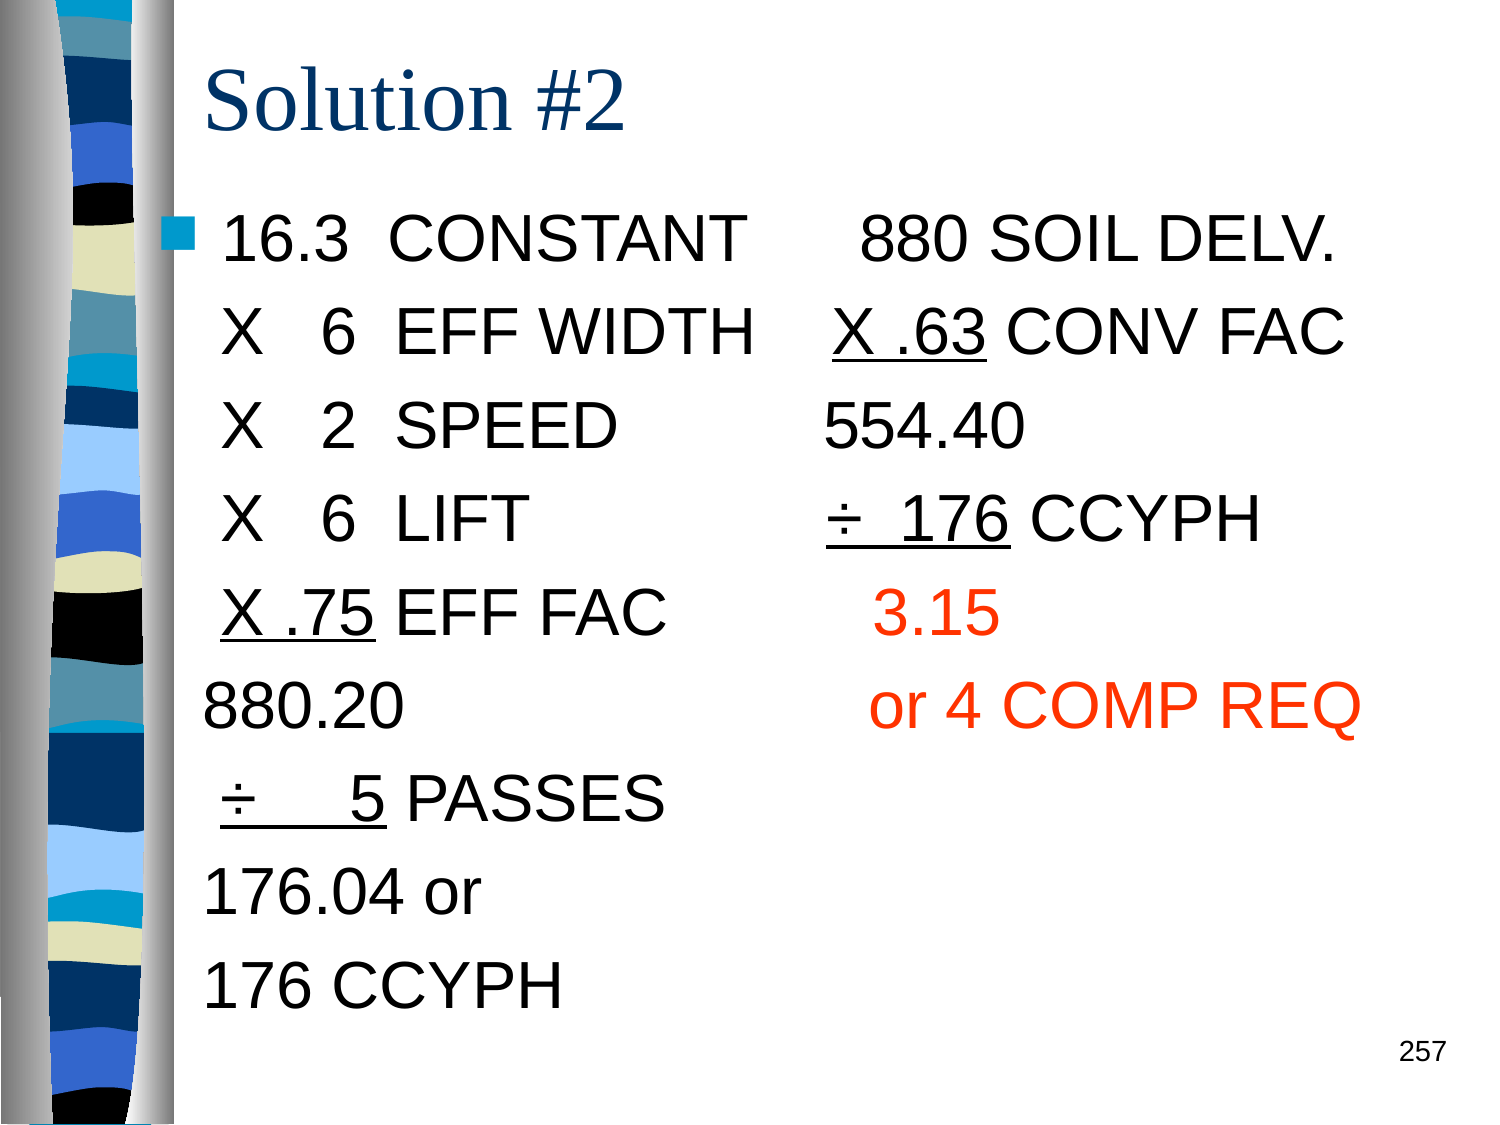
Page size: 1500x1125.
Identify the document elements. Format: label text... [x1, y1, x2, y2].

title Solution #2 [187, 0, 1463, 187]
slide_number 257 [1149, 1024, 1463, 1101]
list 16.3 CONSTANT 880 SOIL DELV. X 6 EFF WIDTH X .63 CONV FAC X 2 SPEED 554.40 X 6 LIFT ÷ 176 CCYPH X .75 EFF FAC 3.15 880.20 or 4 COMP REQ ÷ 5 PASSES 176.04 or 176 CCYPH [149, 187, 1463, 1125]
